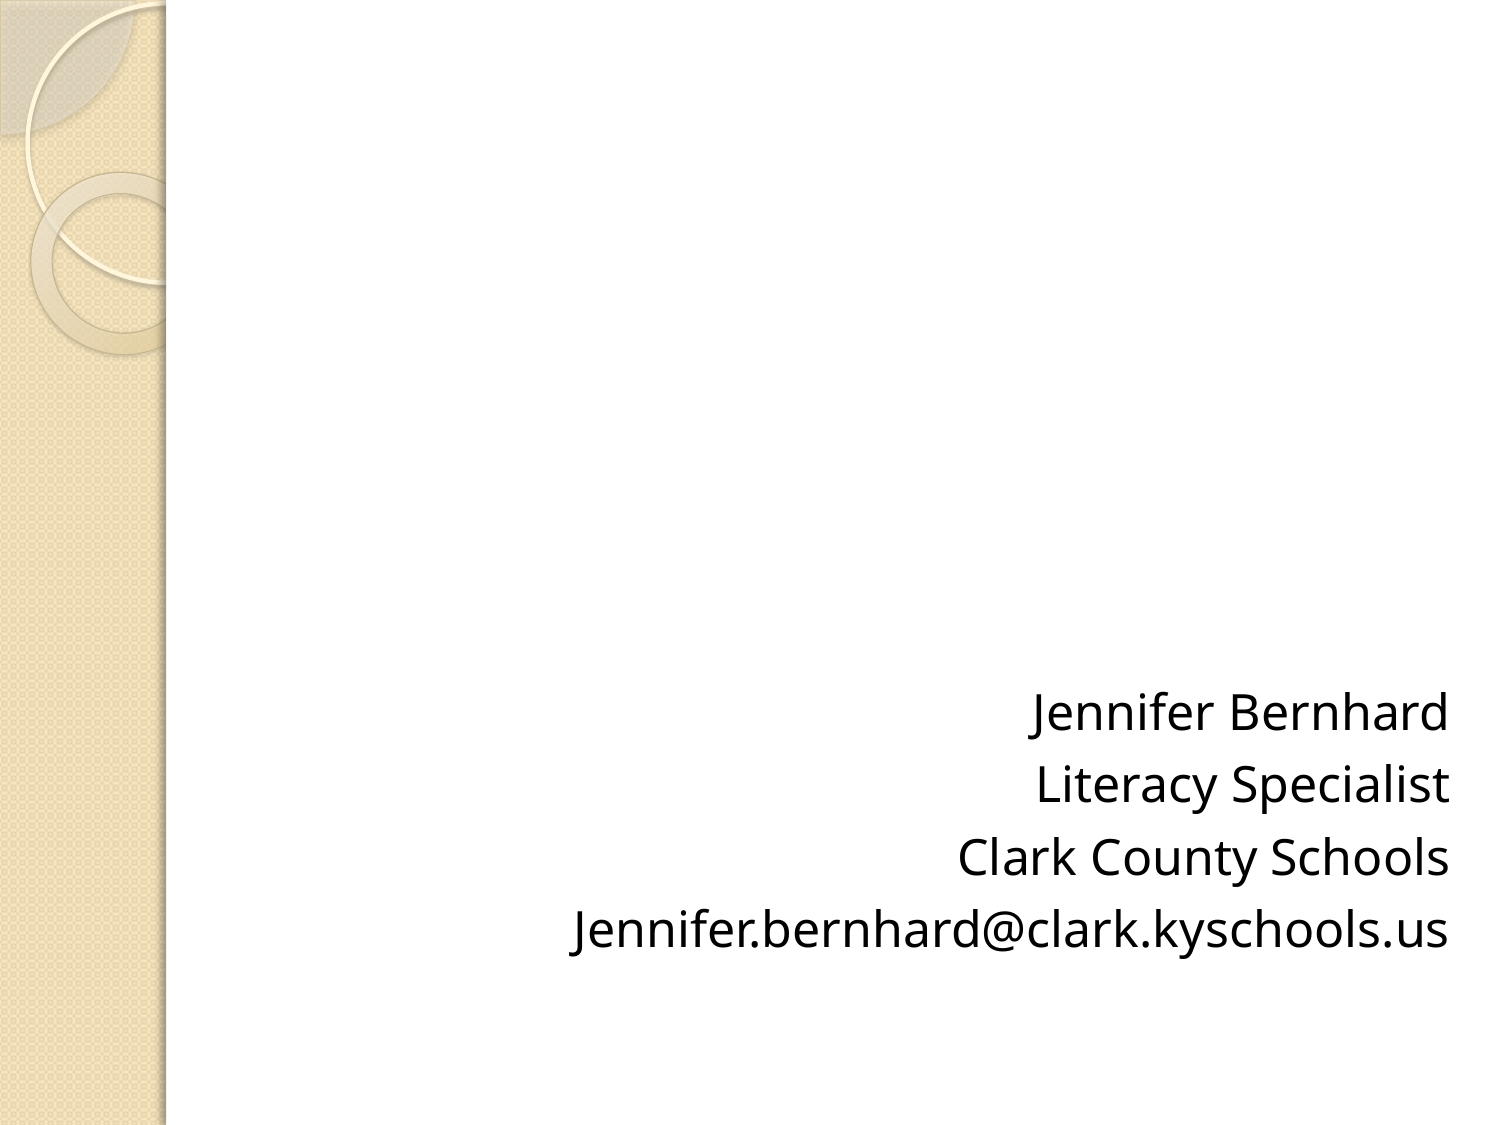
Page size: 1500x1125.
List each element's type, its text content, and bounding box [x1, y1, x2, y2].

list Jennifer Bernhard Literacy Specialist Clark County Schools Jennifer.bernhard@clark.kyschools.us [235, 237, 1466, 1025]
